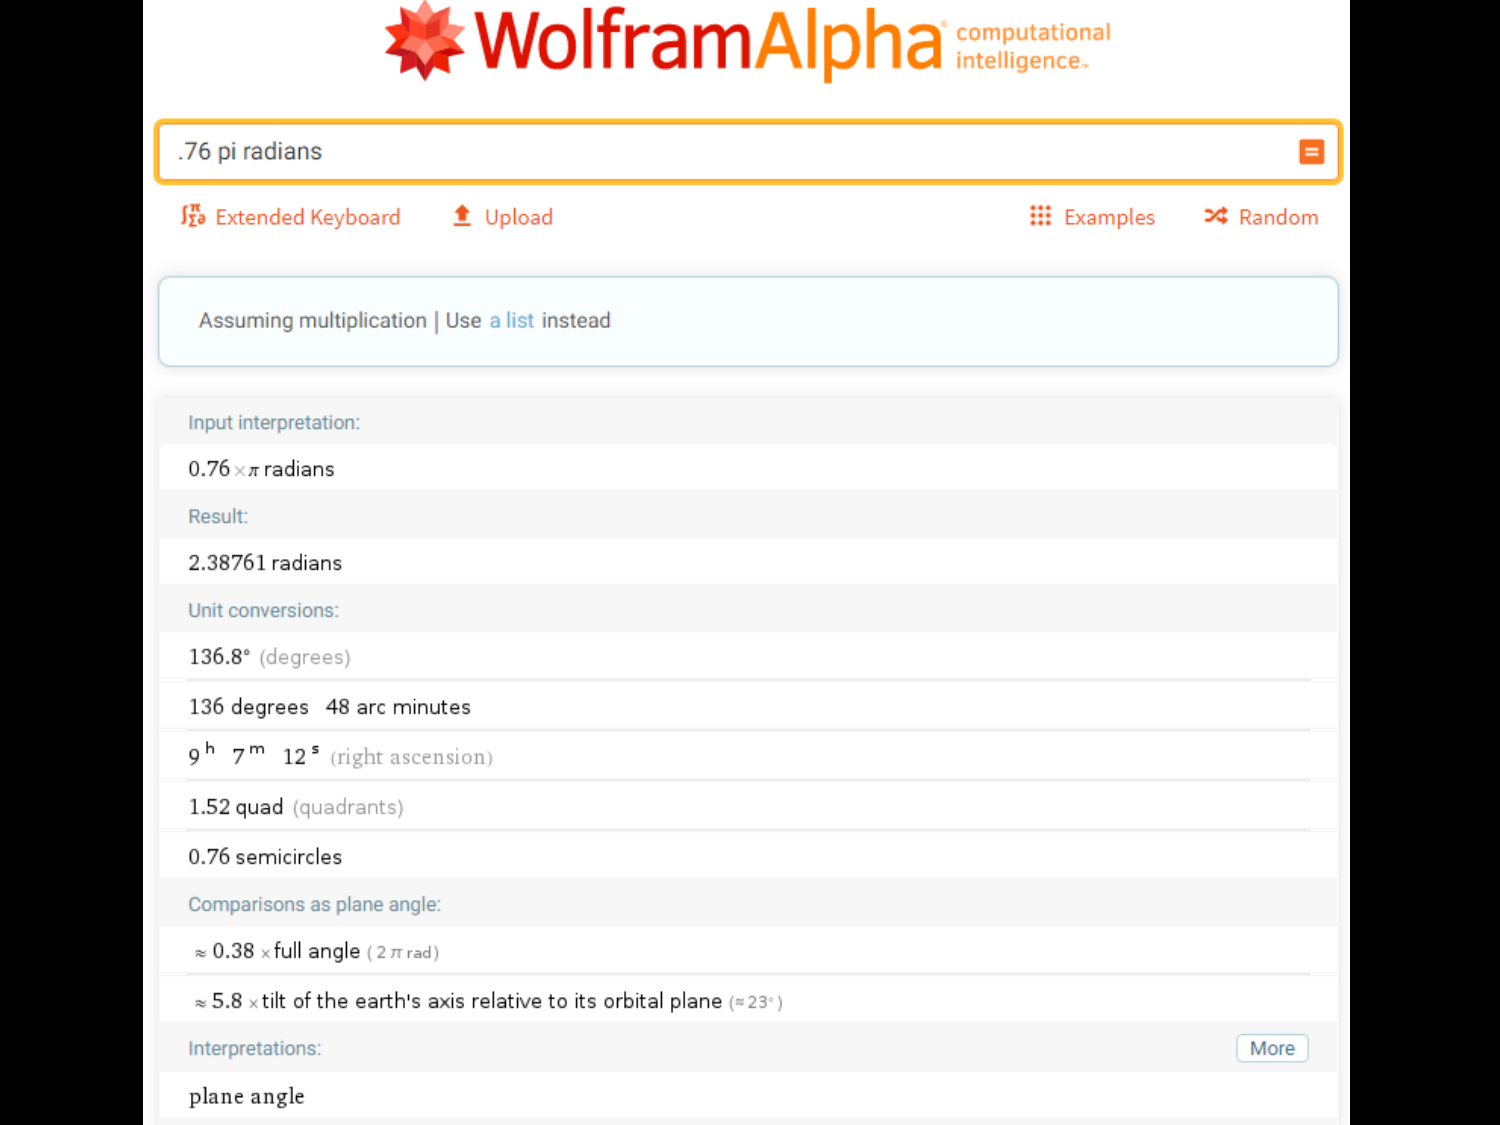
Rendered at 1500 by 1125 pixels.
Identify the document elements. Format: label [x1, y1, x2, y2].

picture [142, 0, 1351, 1125]
